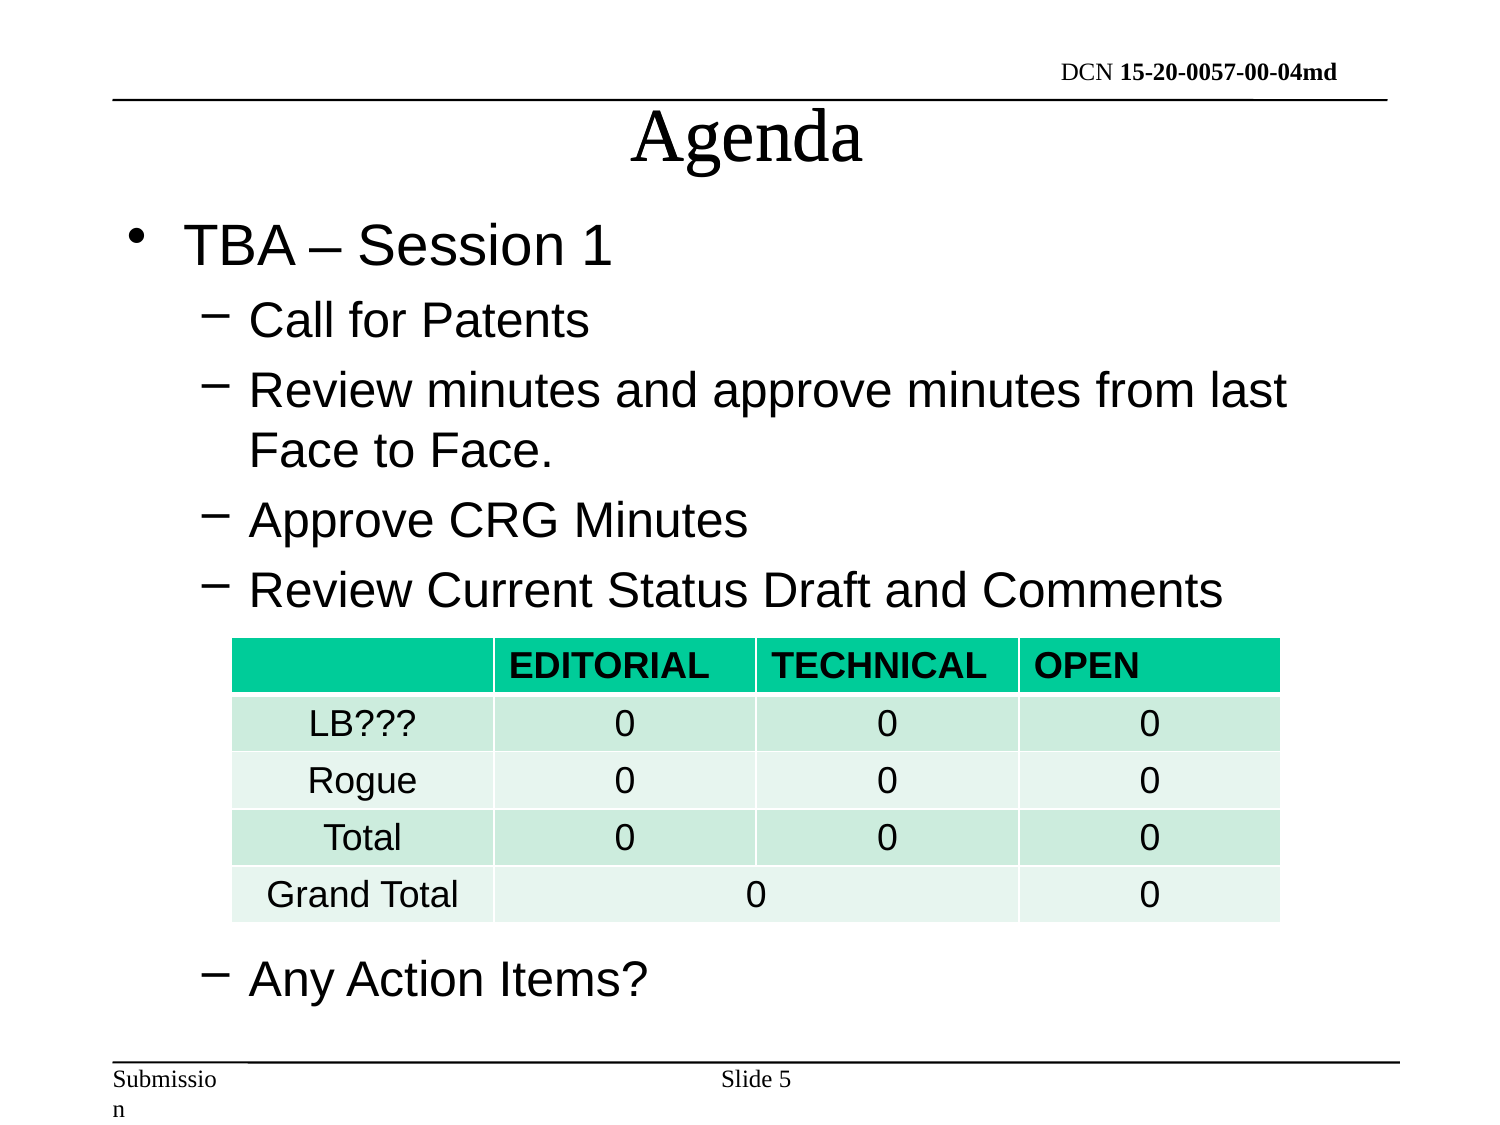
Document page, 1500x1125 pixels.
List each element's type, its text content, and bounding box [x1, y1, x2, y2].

table_cell 0 [495, 697, 755, 751]
table_cell 0 [1020, 810, 1280, 865]
table_cell 0 [757, 752, 1018, 808]
table_cell 0 [757, 810, 1018, 865]
slide_number Slide 5 [712, 1062, 800, 1093]
table_header EDITORIAL [495, 638, 755, 692]
table_cell 0 [1020, 752, 1280, 808]
table_cell 0 [495, 752, 755, 808]
table_cell 0 [757, 697, 1018, 751]
table_header OPEN [1020, 638, 1280, 692]
table_header [232, 638, 493, 692]
table_header TECHNICAL [757, 638, 1018, 692]
table_cell Rogue [232, 752, 493, 808]
table_cell 0 [1020, 867, 1280, 922]
table_cell LB??? [232, 697, 493, 751]
table_cell 0 [495, 810, 755, 865]
table_cell 0 [495, 867, 1018, 922]
table_cell Grand Total [232, 867, 493, 922]
list TBA – Session 1 Call for Patents Review minutes and approve minutes from last Face to Face. Approve CRG Minutes Review Current Status Draft and Comments Any Action Items? [111, 200, 1387, 950]
table_cell 0 [1020, 697, 1280, 751]
table_cell Total [232, 810, 493, 865]
text_box Agenda [118, 42, 1394, 218]
